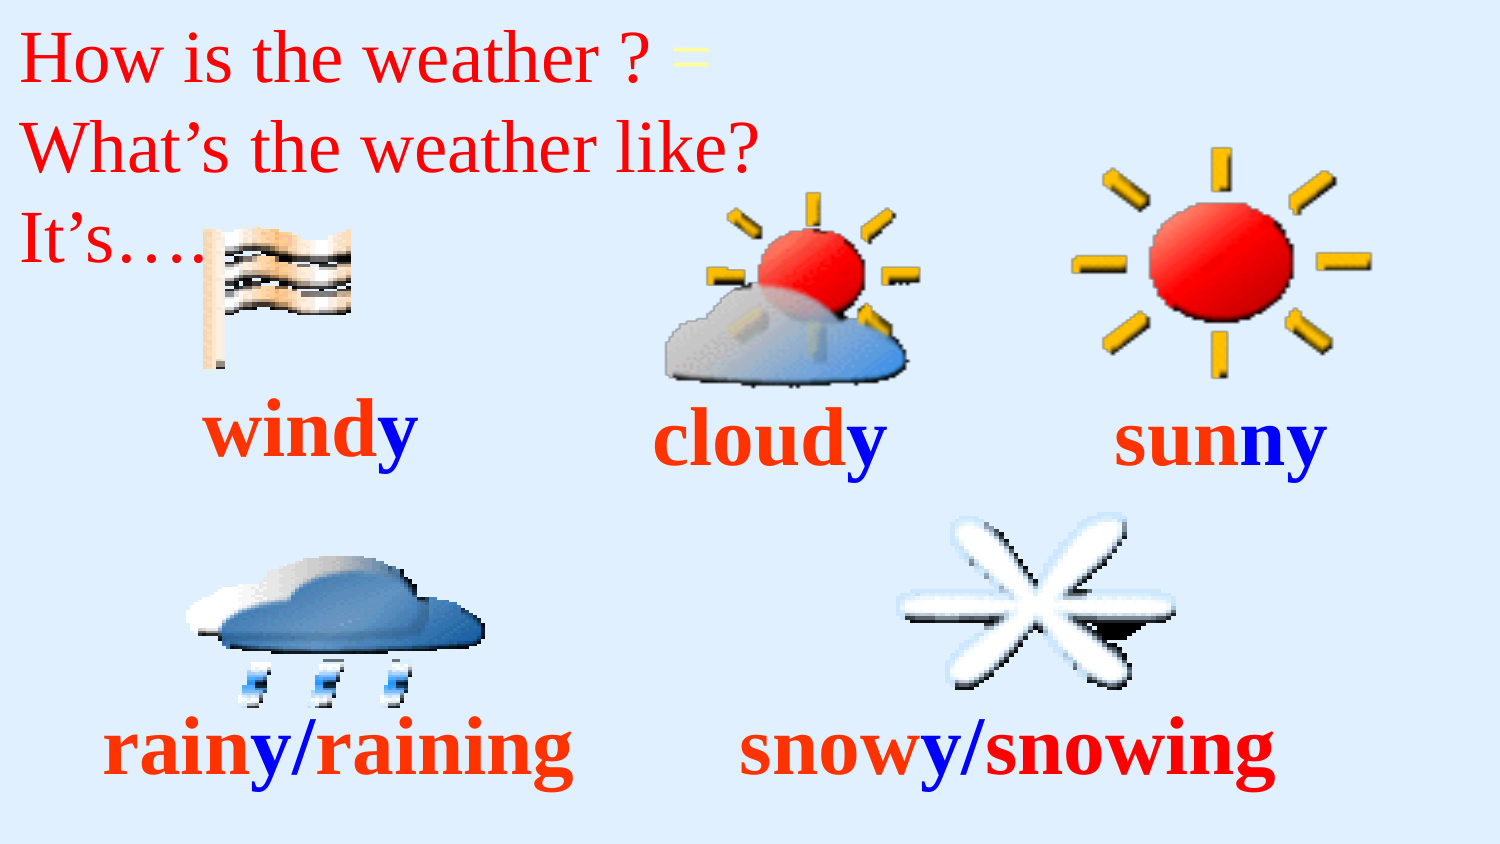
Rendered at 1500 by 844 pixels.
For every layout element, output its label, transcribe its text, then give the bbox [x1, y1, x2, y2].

picture [161, 515, 502, 732]
text_box sunny [1100, 375, 1425, 490]
text_box How is the weather ? = What’s the weather like? It’s…. [4, 0, 777, 285]
text_box windy [187, 365, 525, 481]
text_box snowy/snowing [725, 684, 1425, 800]
picture [86, 168, 463, 395]
picture [836, 458, 1251, 742]
picture [649, 177, 938, 395]
text_box rainy/raining [87, 684, 700, 800]
picture [1061, 140, 1388, 385]
text_box cloudy [637, 375, 963, 490]
